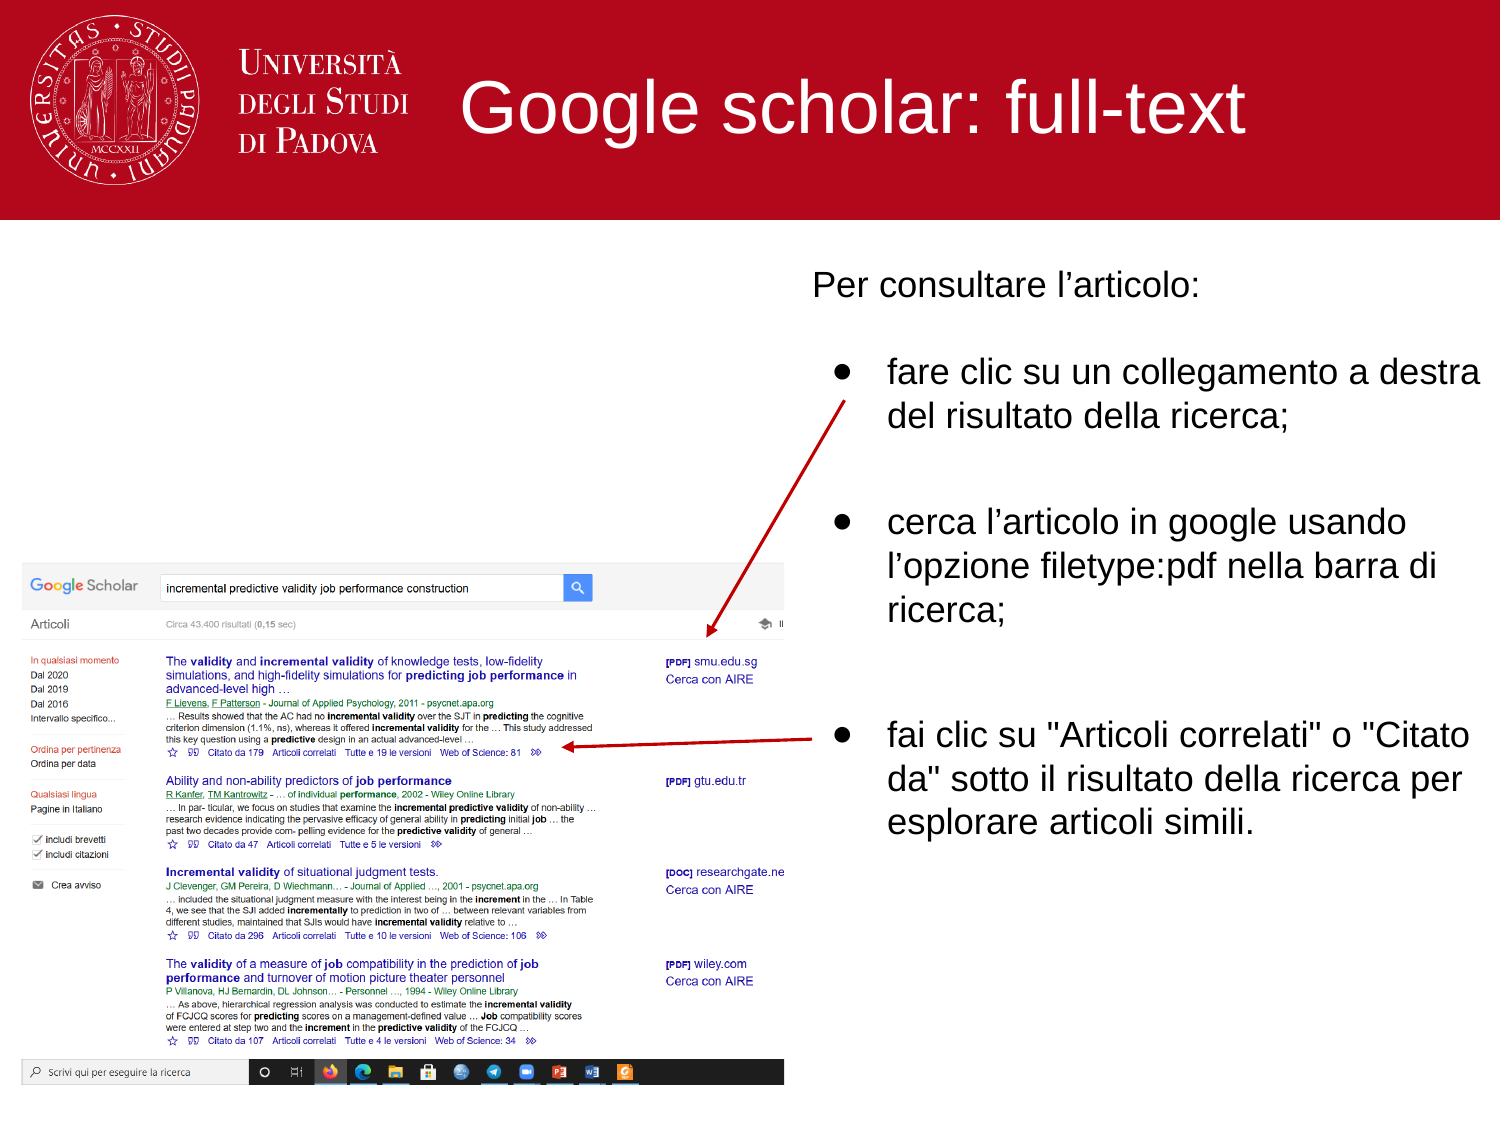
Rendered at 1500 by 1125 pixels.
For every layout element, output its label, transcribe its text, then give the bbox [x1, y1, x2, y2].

picture [30, 15, 408, 185]
picture [21, 562, 785, 1086]
text_box Per consultare l’articolo: fare clic su un collegamento a destra del risultato della ricerca; cerca l’articolo in google usando l’opzione filetype:pdf nella barra di ricerca; fai clic su "Articoli correlati" o "Citato da" sotto il risultato della ricerca per esplorare articoli simili. [797, 253, 1500, 885]
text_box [706, 399, 845, 639]
title Google scholar: full-text [206, 22, 1500, 186]
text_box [561, 738, 813, 748]
